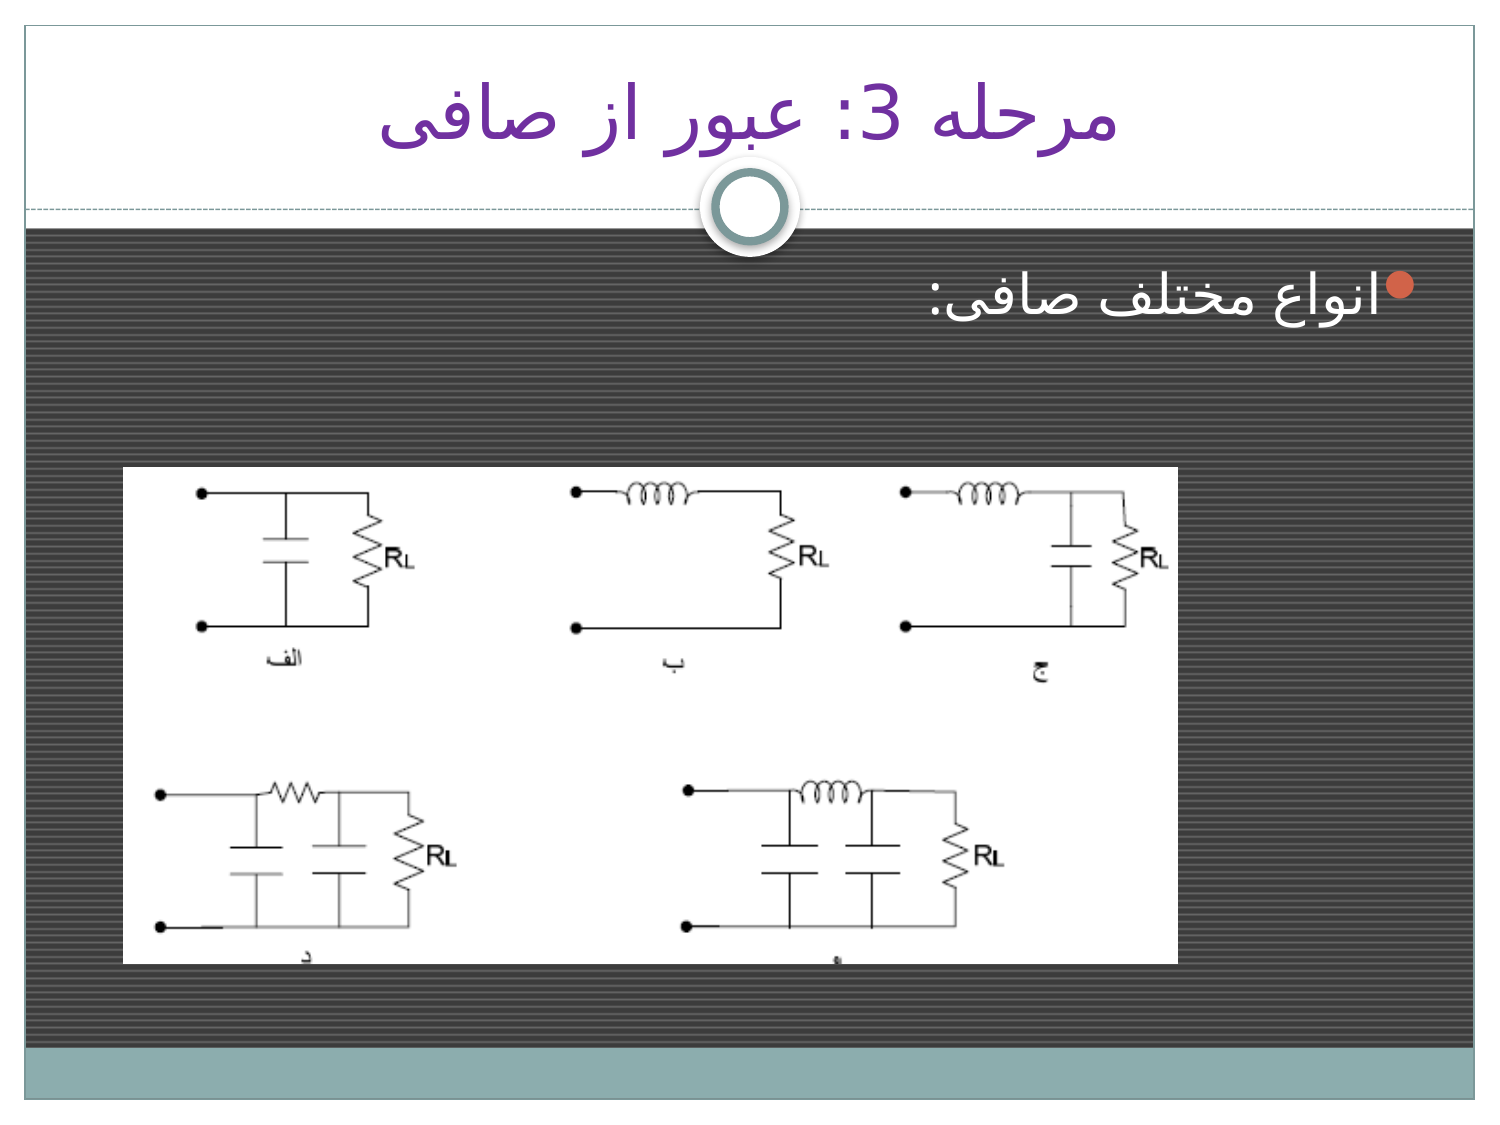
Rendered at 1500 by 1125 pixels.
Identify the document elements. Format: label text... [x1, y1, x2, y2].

list انواع مختلف صافی: [49, 250, 1445, 1001]
title مرحله 3: عبور از صافی [49, 37, 1450, 162]
picture [123, 467, 1178, 965]
